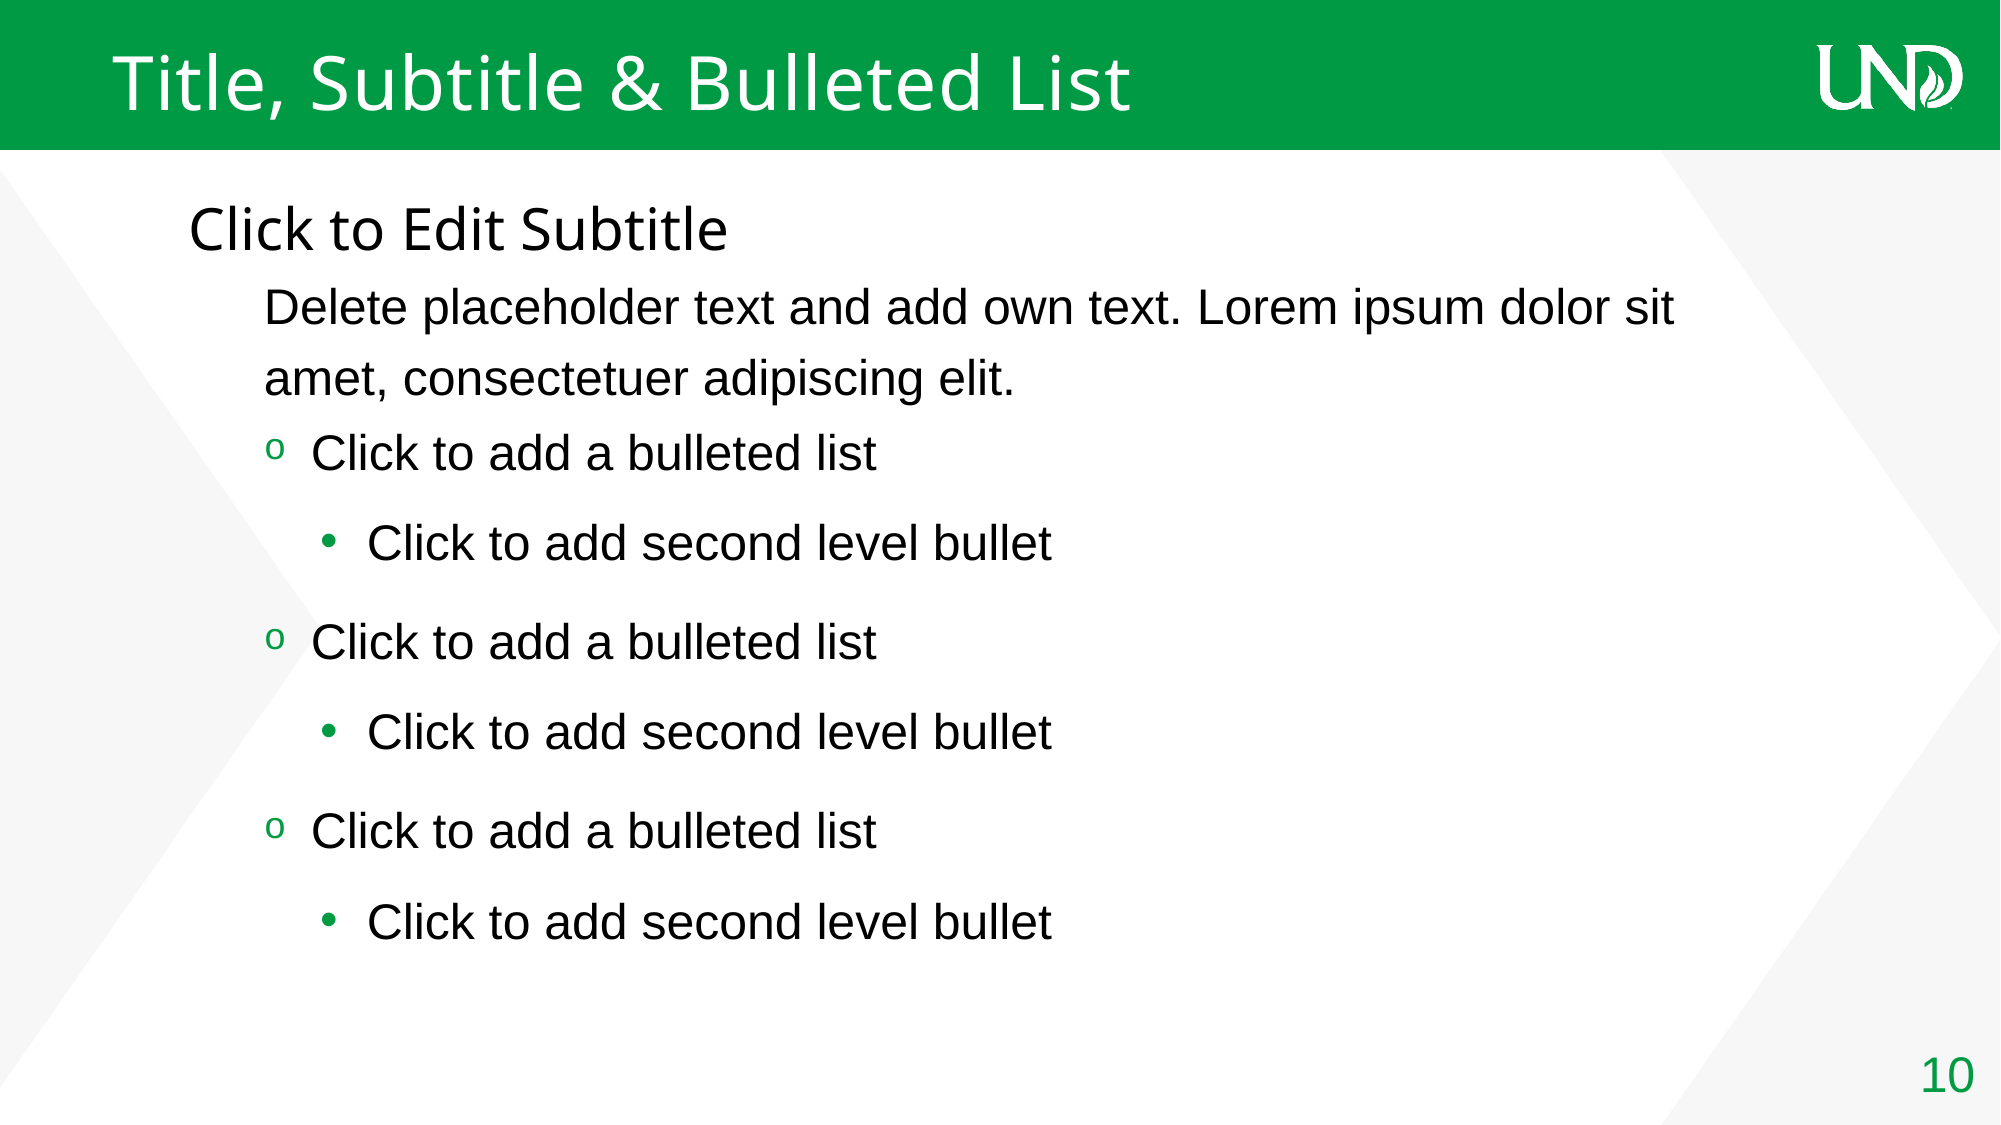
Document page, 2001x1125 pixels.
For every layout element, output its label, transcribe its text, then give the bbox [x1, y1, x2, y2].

picture [1801, 40, 1977, 116]
picture [0, 0, 2001, 1125]
list Click to Edit Subtitle [188, 189, 1813, 263]
title Title, Subtitle & Bulleted List [112, 0, 1613, 150]
slide_number 10 [1895, 1020, 2000, 1125]
list Delete placeholder text and add own text. Lorem ipsum dolor sit amet, consectetuer adipiscing elit. [263, 264, 1813, 406]
list Click to add a bulleted list Click to add second level bullet Click to add a bulleted list Click to add second level bullet Click to add a bulleted list Click to add second level bullet [263, 409, 1813, 1013]
